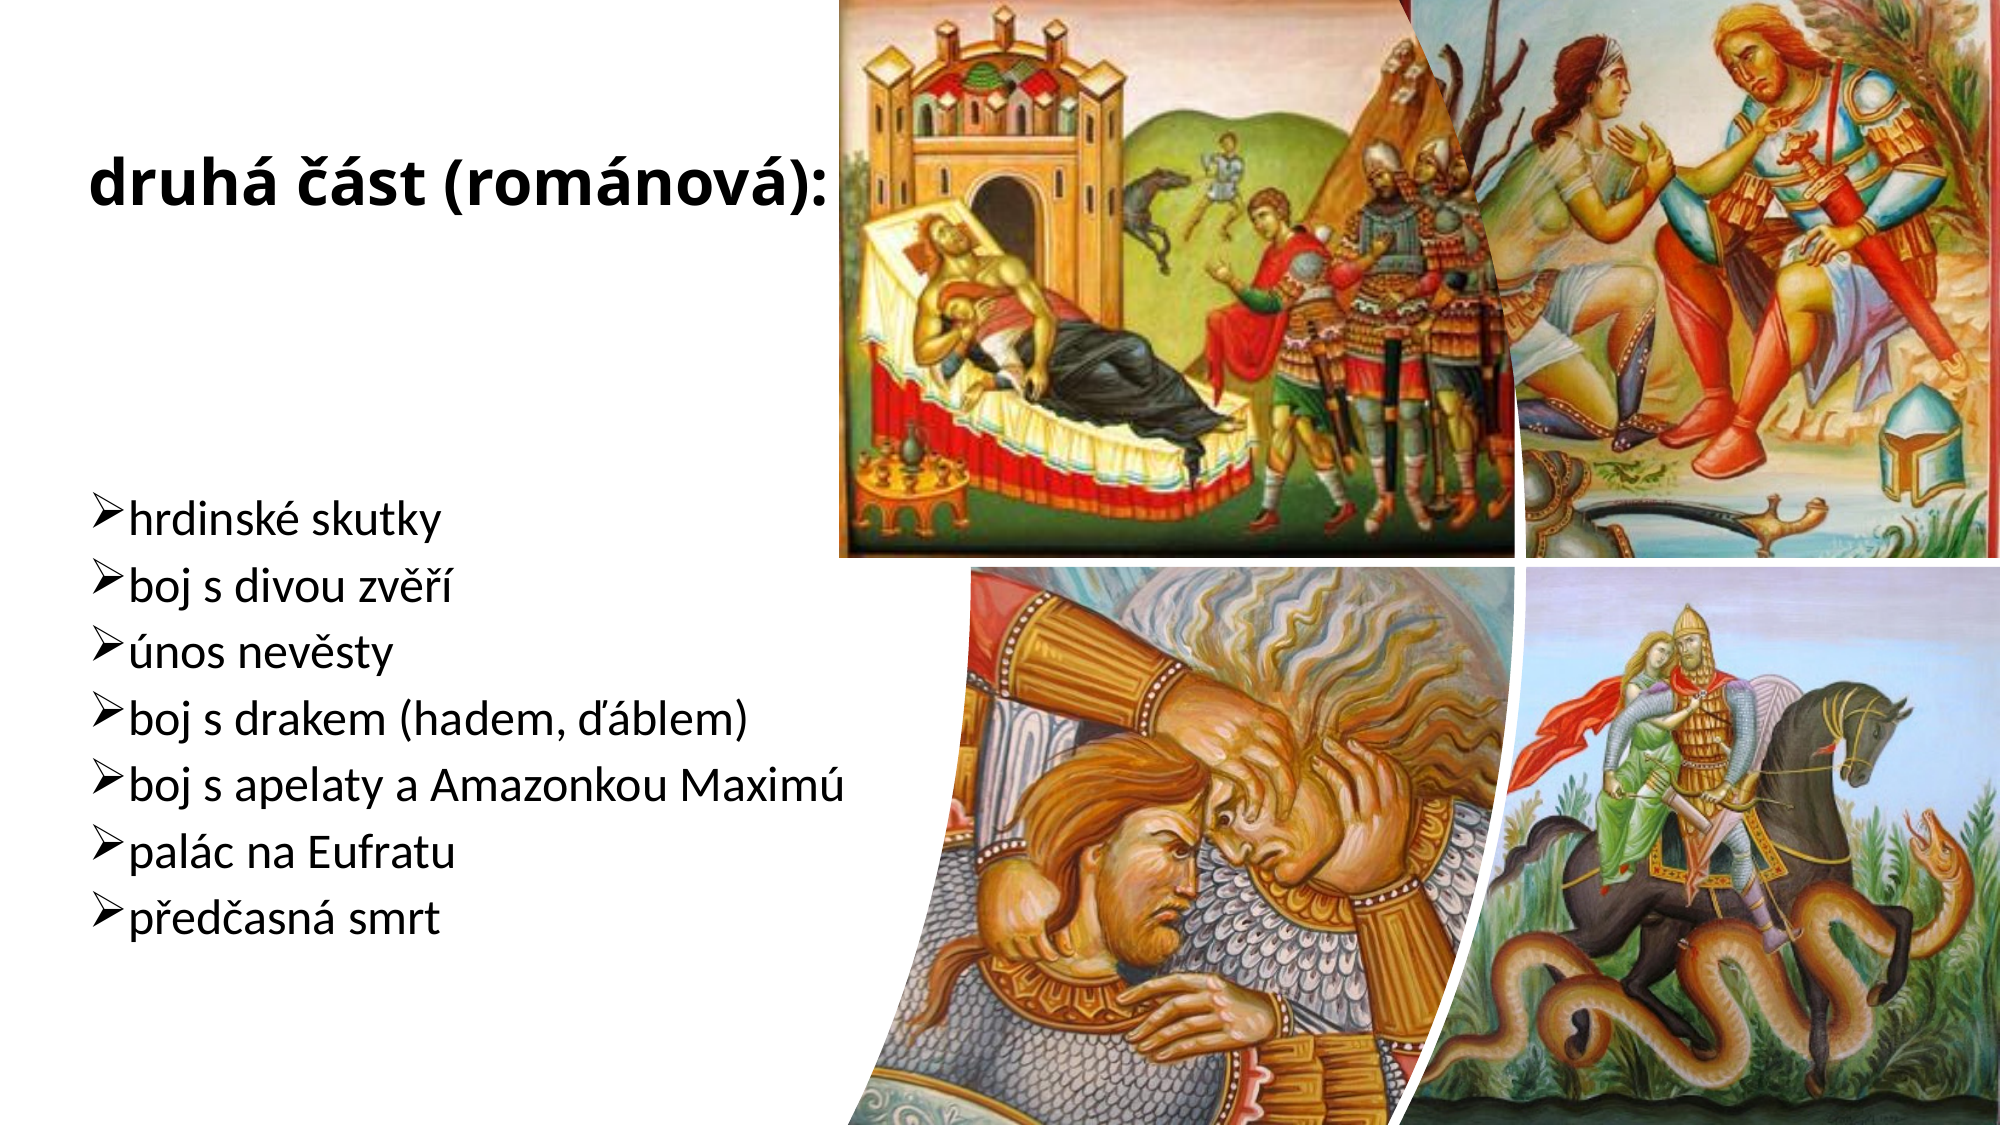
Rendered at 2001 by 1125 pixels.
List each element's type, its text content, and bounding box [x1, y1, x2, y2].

text_box hrdinské skutky boj s divou zvěří únos nevěsty boj s drakem (hadem, ďáblem) boj s apelaty a Amazonkou Maximú palác na Eufratu předčasná smrt [73, 412, 881, 1014]
title druhá část (románová): [73, 112, 839, 330]
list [839, 0, 1399, 558]
picture [1399, 0, 2000, 558]
picture [847, 566, 2000, 1125]
